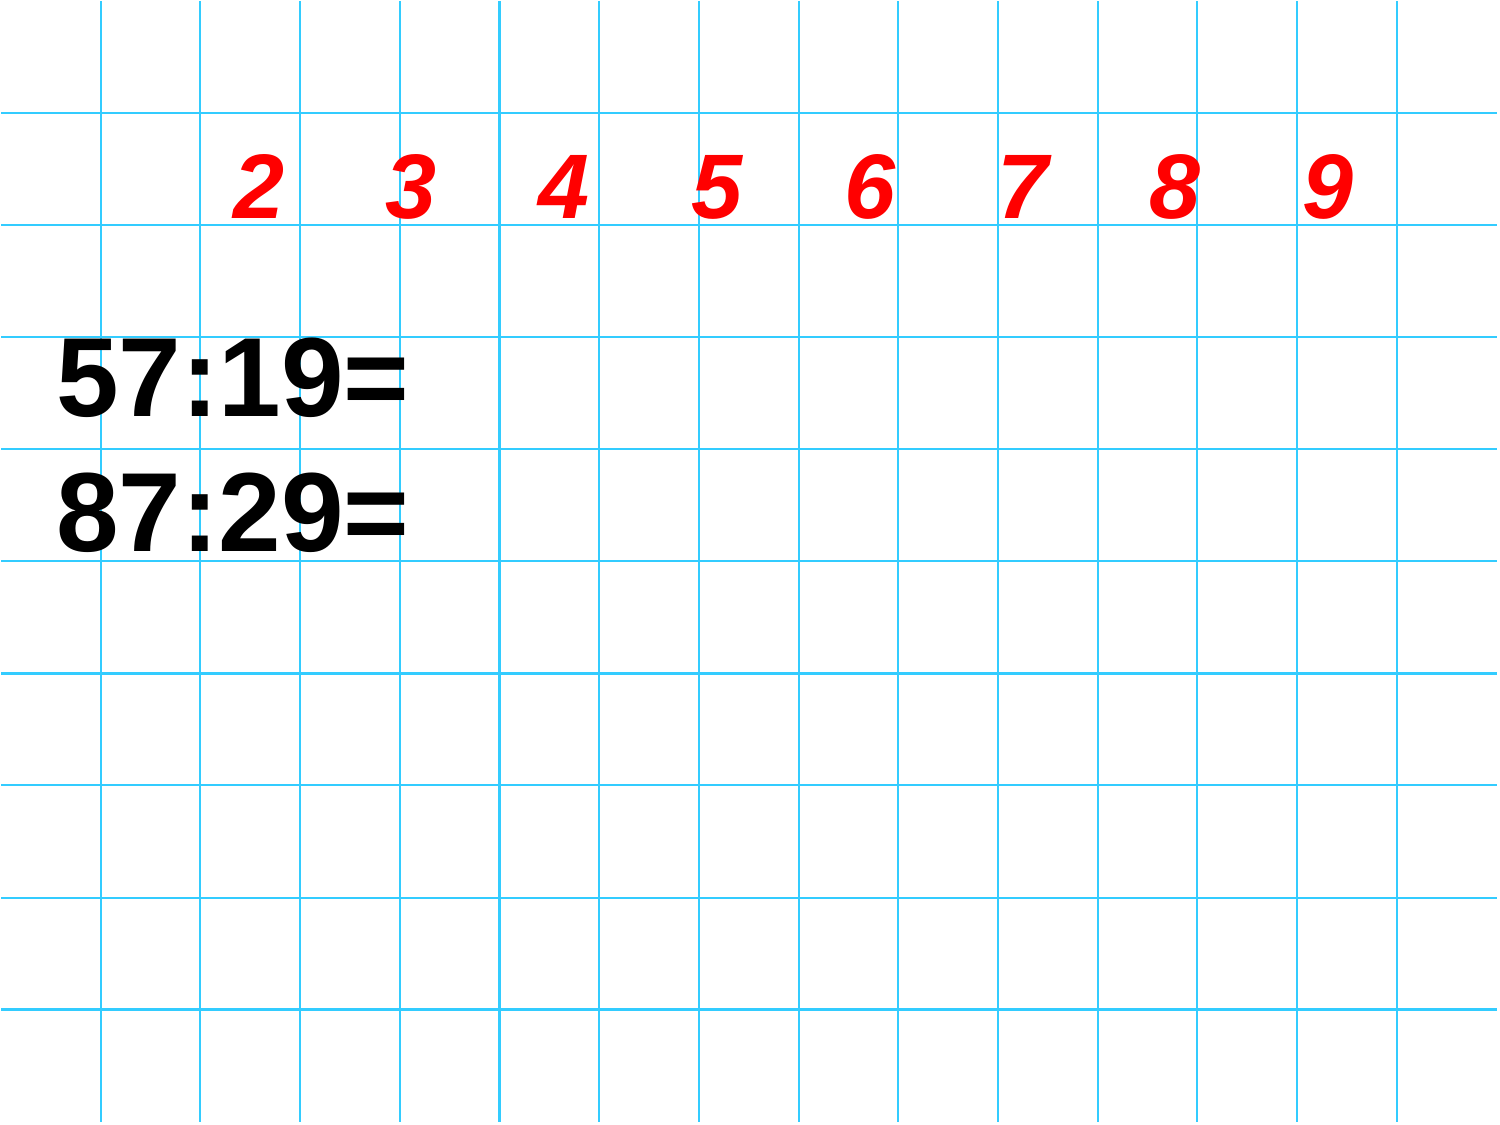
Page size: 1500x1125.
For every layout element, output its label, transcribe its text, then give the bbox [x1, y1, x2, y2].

text_box 57:19= 87:29= [41, 296, 567, 852]
subtitle 2 3 4 5 6 7 8 9 [147, 119, 1418, 286]
